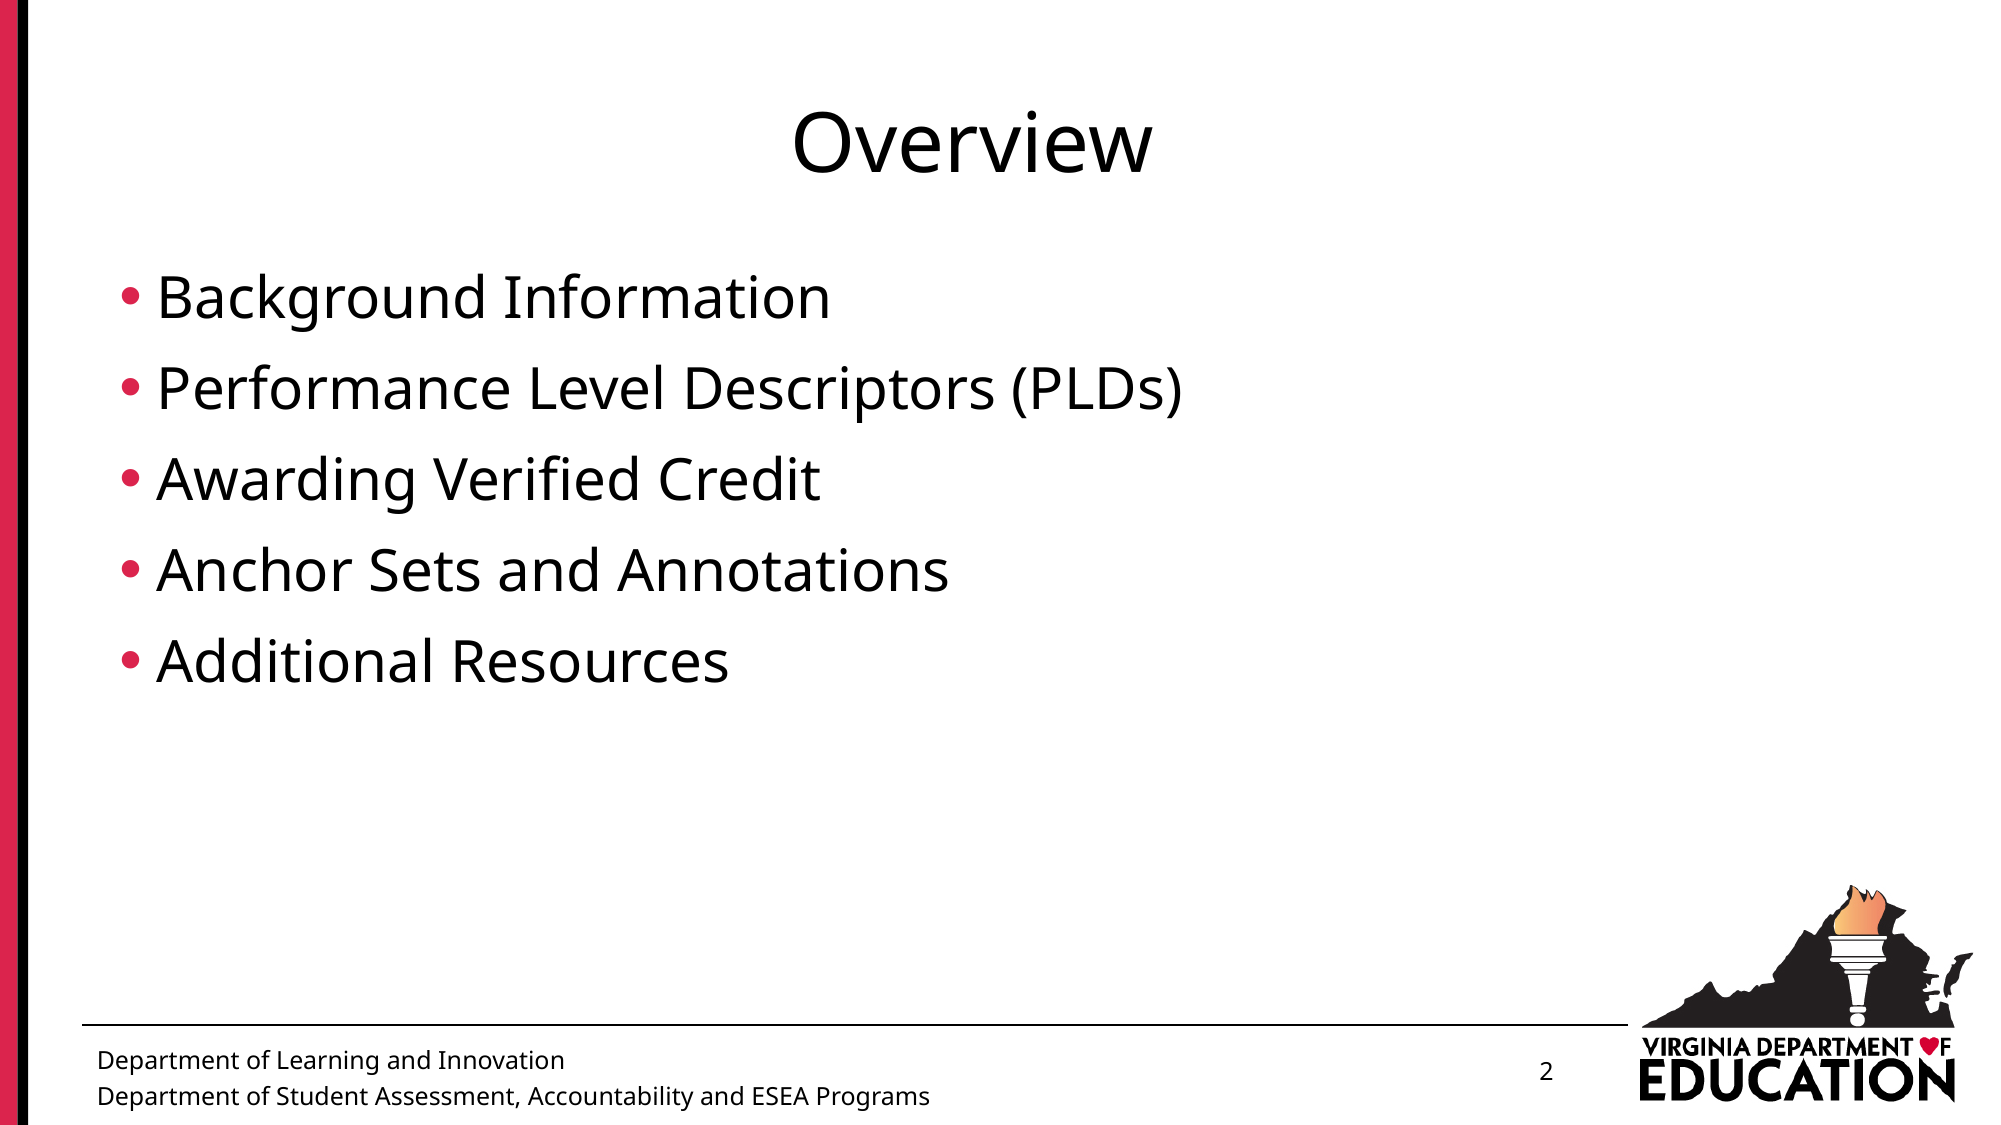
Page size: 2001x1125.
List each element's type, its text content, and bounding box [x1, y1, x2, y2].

title Overview [82, 59, 1863, 231]
slide_number 2 [1491, 1031, 1602, 1114]
list Background Information Performance Level Descriptors (PLDs) Awarding Verified Credit Anchor Sets and Annotations Additional Resources [104, 253, 1863, 1014]
picture [1611, 871, 1996, 1114]
